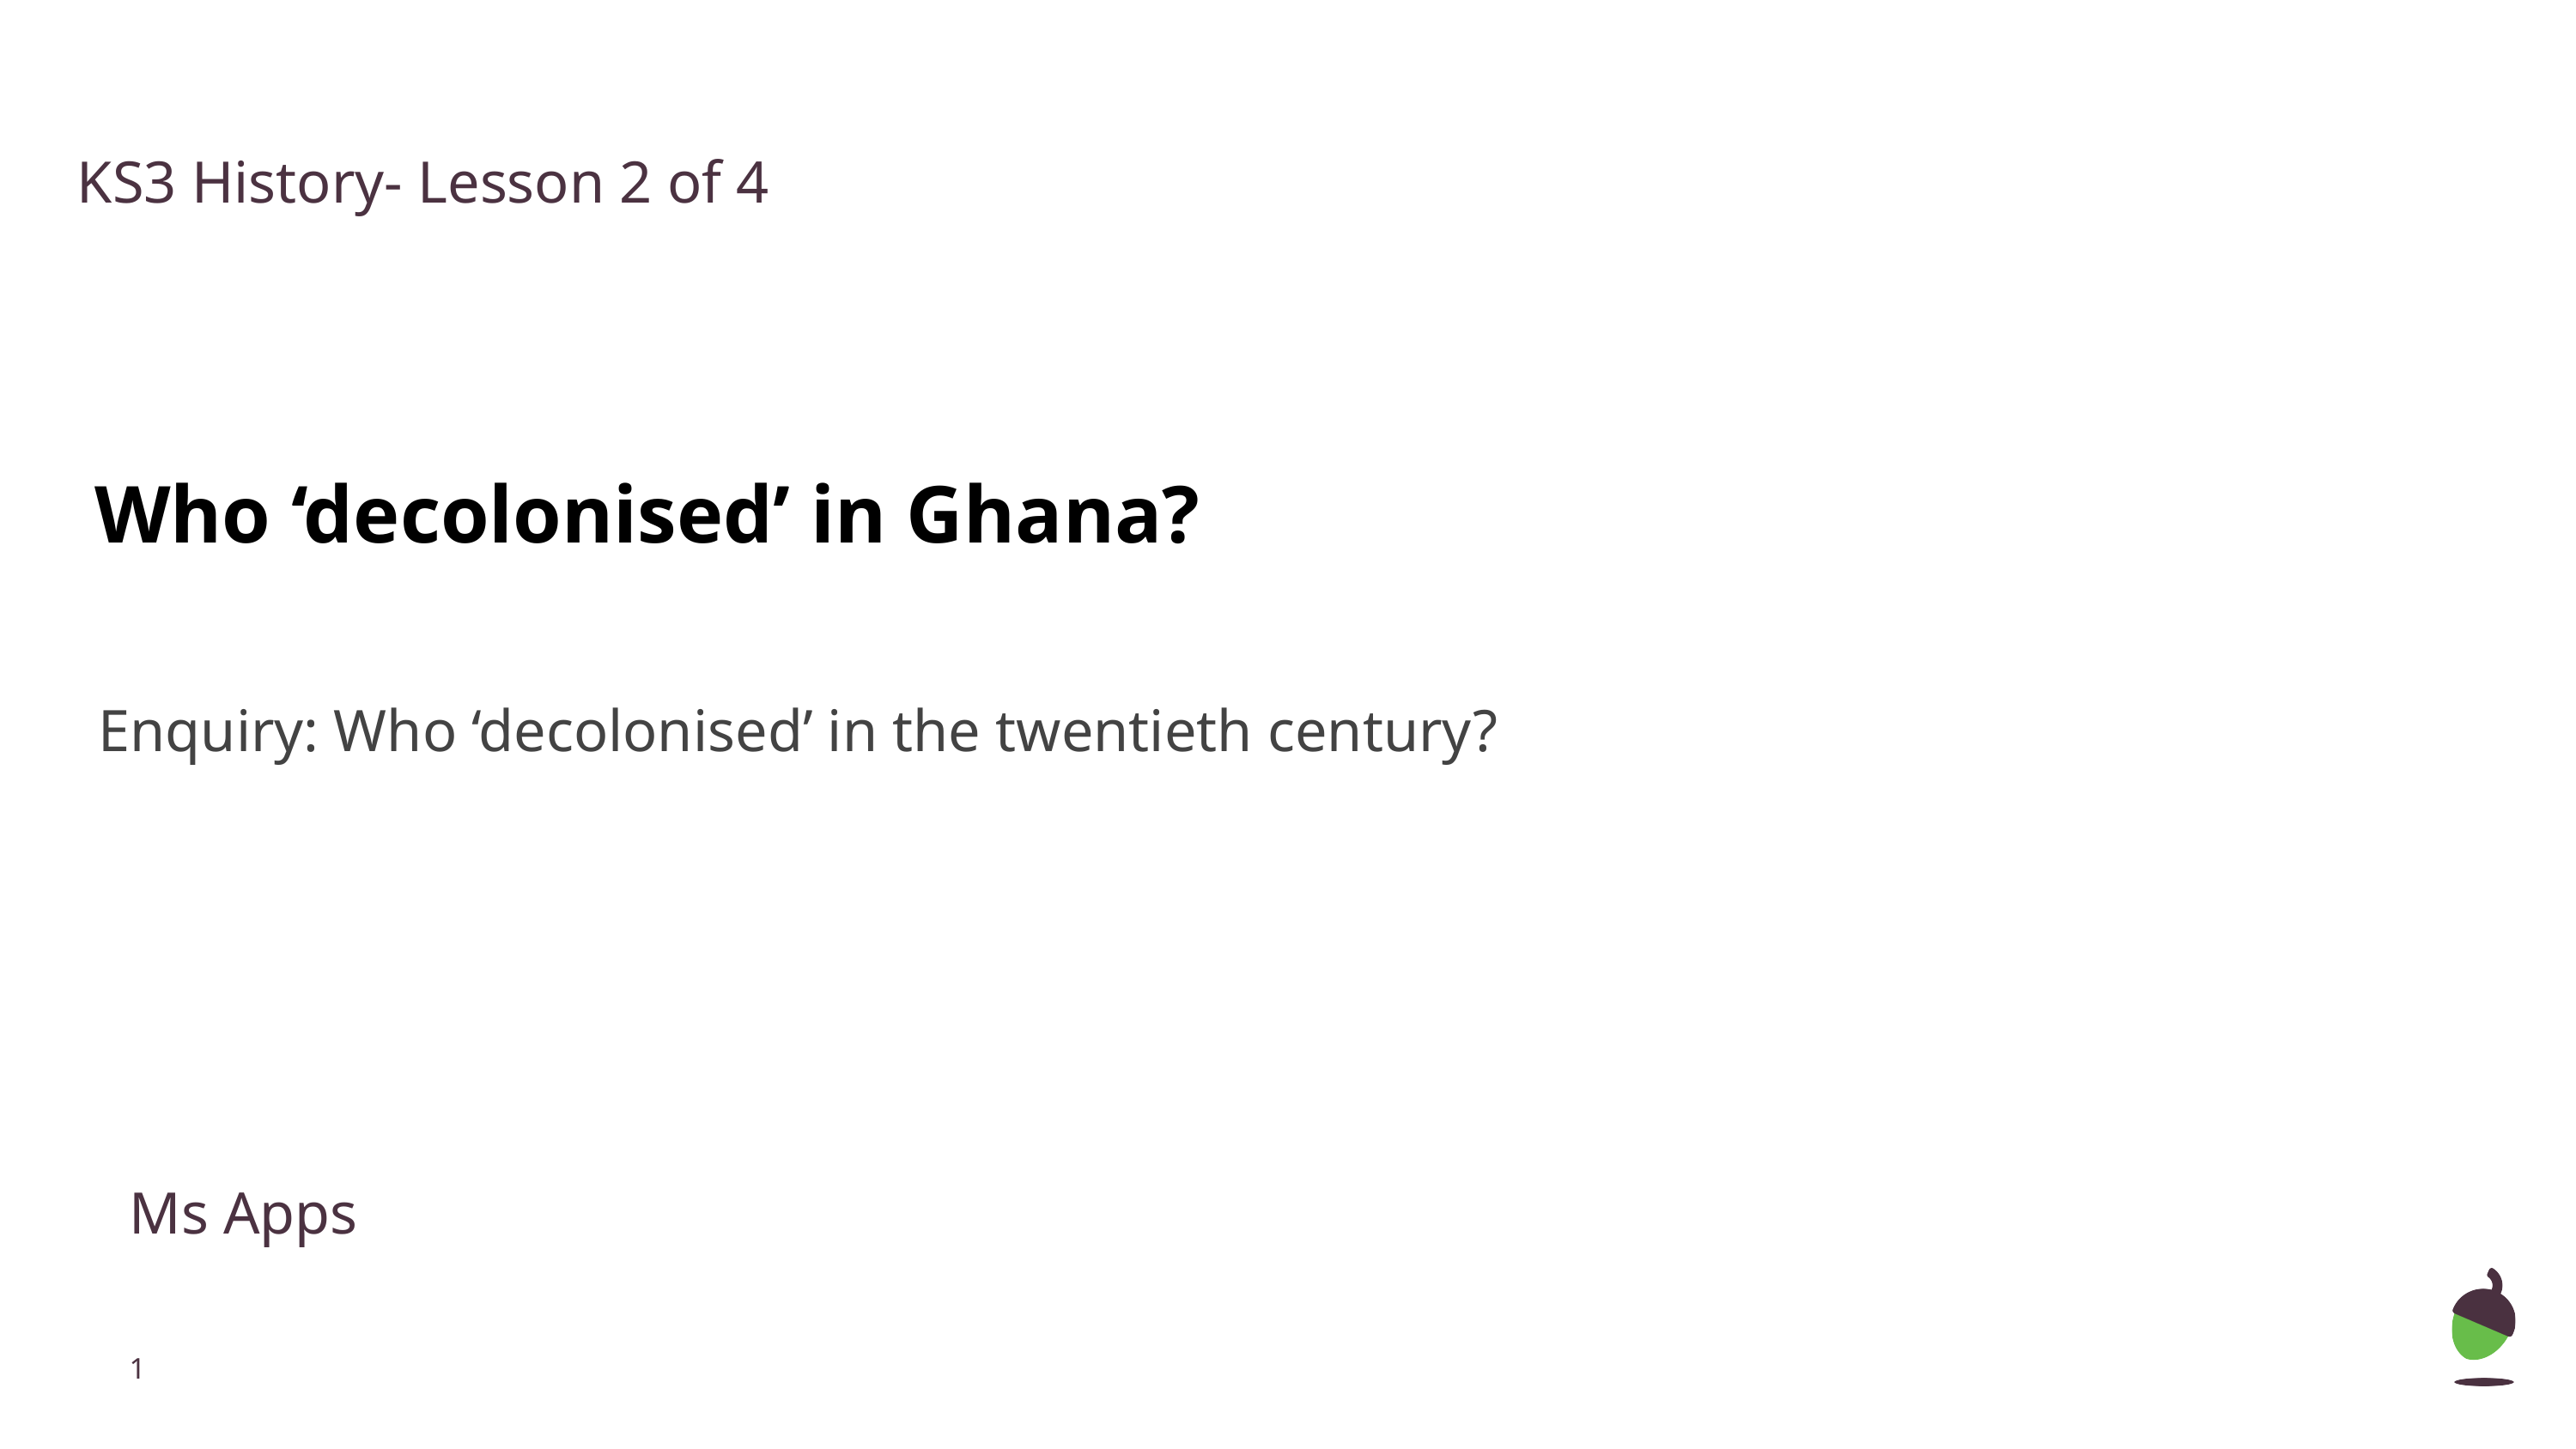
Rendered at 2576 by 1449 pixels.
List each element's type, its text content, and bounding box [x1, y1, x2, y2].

subtitle Ms Apps [129, 1155, 1242, 1331]
subtitle Enquiry: Who ‘decolonised’ in the twentieth century? [98, 673, 2416, 897]
subtitle KS3 History- Lesson 2 of 4 [76, 124, 2395, 427]
title Who ‘decolonised’ in Ghana? [94, 450, 1941, 674]
slide_number ‹#› [129, 1349, 332, 1401]
picture [2451, 1268, 2516, 1386]
